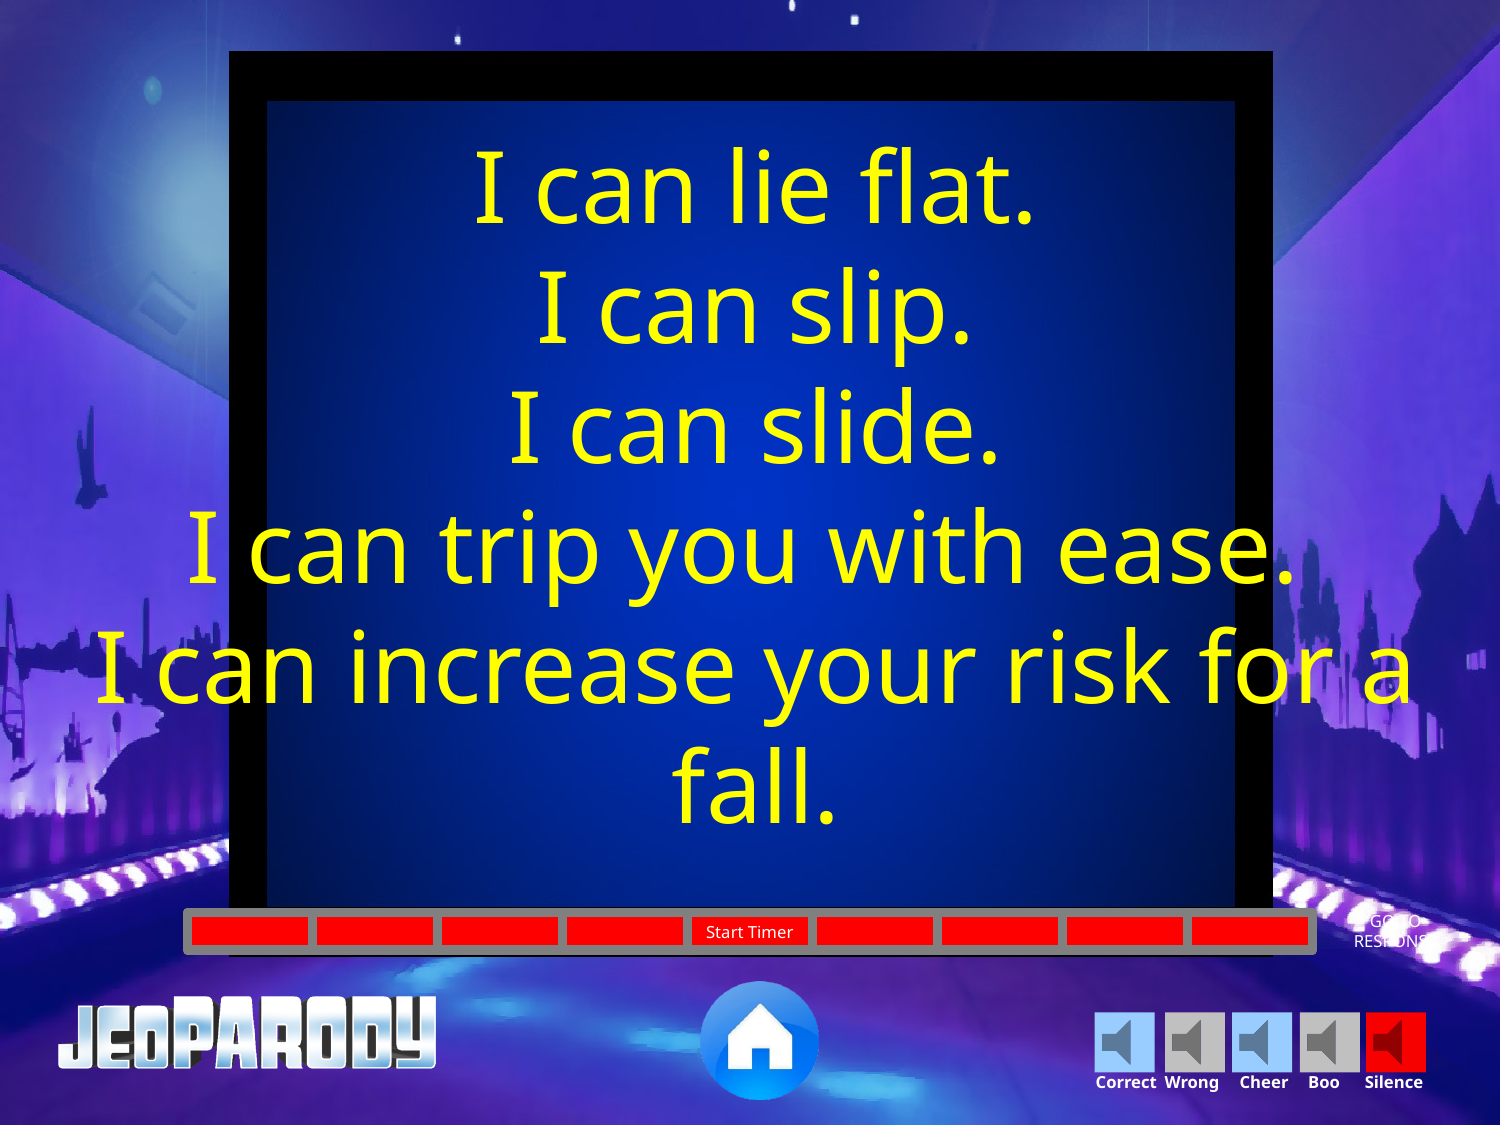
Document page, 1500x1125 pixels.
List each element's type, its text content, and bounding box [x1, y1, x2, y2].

picture [0, 0, 1500, 1125]
text_box I can lie flat. I can slip. I can slide. I can trip you with ease. I can increase your risk for a fall. [74, 116, 1438, 851]
